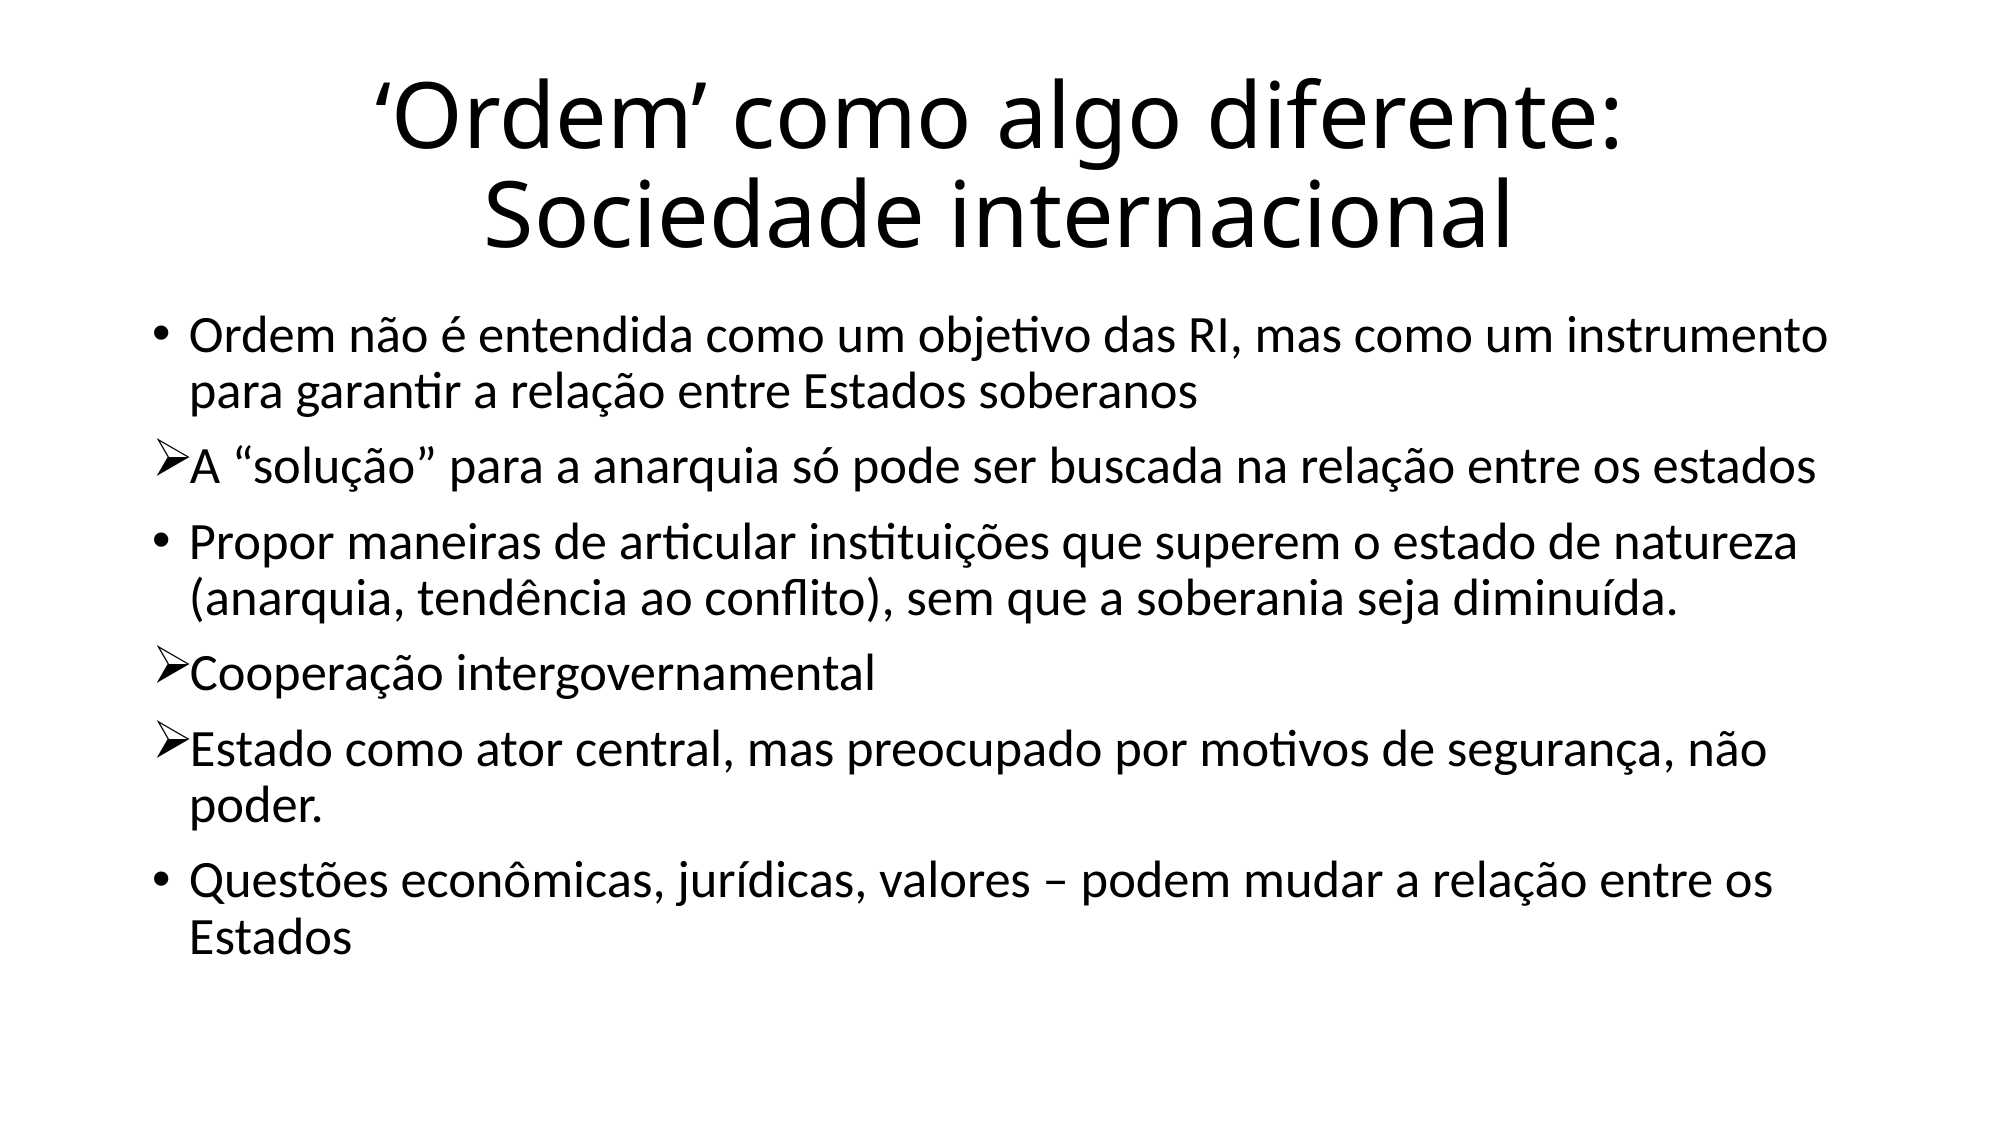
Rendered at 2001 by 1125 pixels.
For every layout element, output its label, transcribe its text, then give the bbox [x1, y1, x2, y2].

list Ordem não é entendida como um objetivo das RI, mas como um instrumento para garantir a relação entre Estados soberanos A “solução” para a anarquia só pode ser buscada na relação entre os estados Propor maneiras de articular instituições que superem o estado de natureza (anarquia, tendência ao conflito), sem que a soberania seja diminuída. Cooperação intergovernamental Estado como ator central, mas preocupado por motivos de segurança, não poder. Questões econômicas, jurídicas, valores – podem mudar a relação entre os Estados [137, 299, 1863, 1014]
title ‘Ordem’ como algo diferente: Sociedade internacional [137, 59, 1863, 278]
